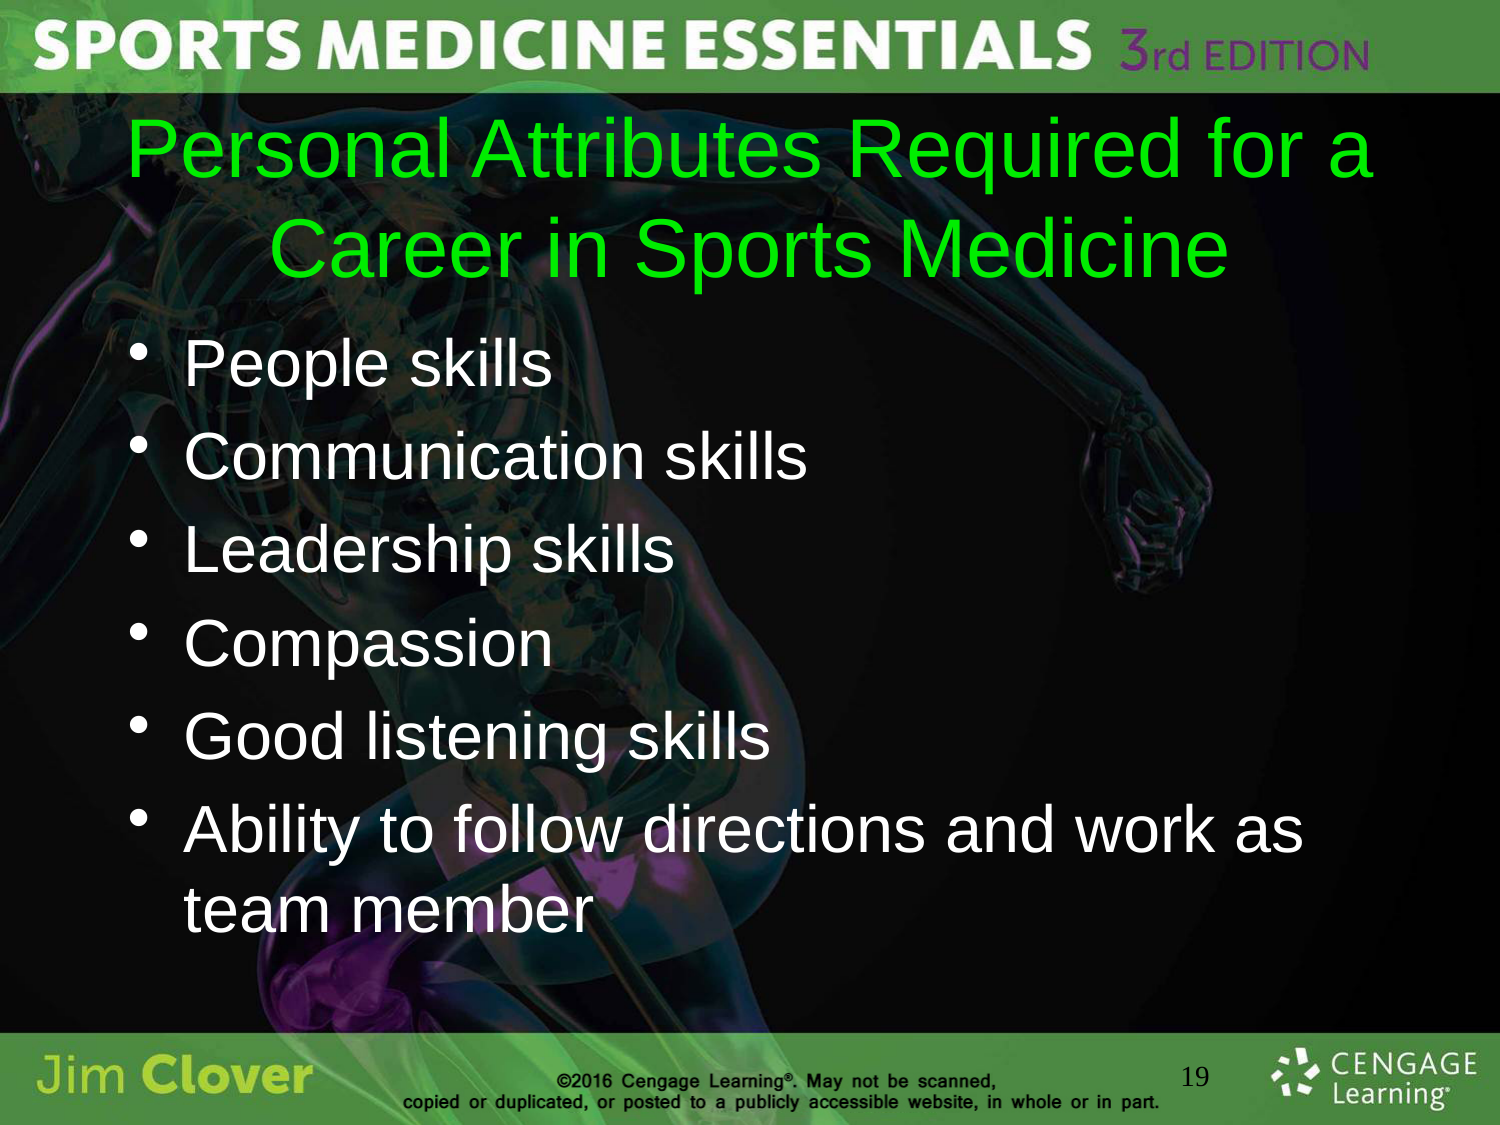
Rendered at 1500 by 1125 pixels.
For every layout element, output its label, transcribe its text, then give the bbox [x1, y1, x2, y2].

title Personal Attributes Required for a Career in Sports Medicine [112, 94, 1388, 307]
list People skills Communication skills Leadership skills Compassion Good listening skills Ability to follow directions and work as team member [112, 311, 1388, 987]
picture [0, 0, 1500, 1125]
slide_number 19 [912, 1050, 1225, 1125]
